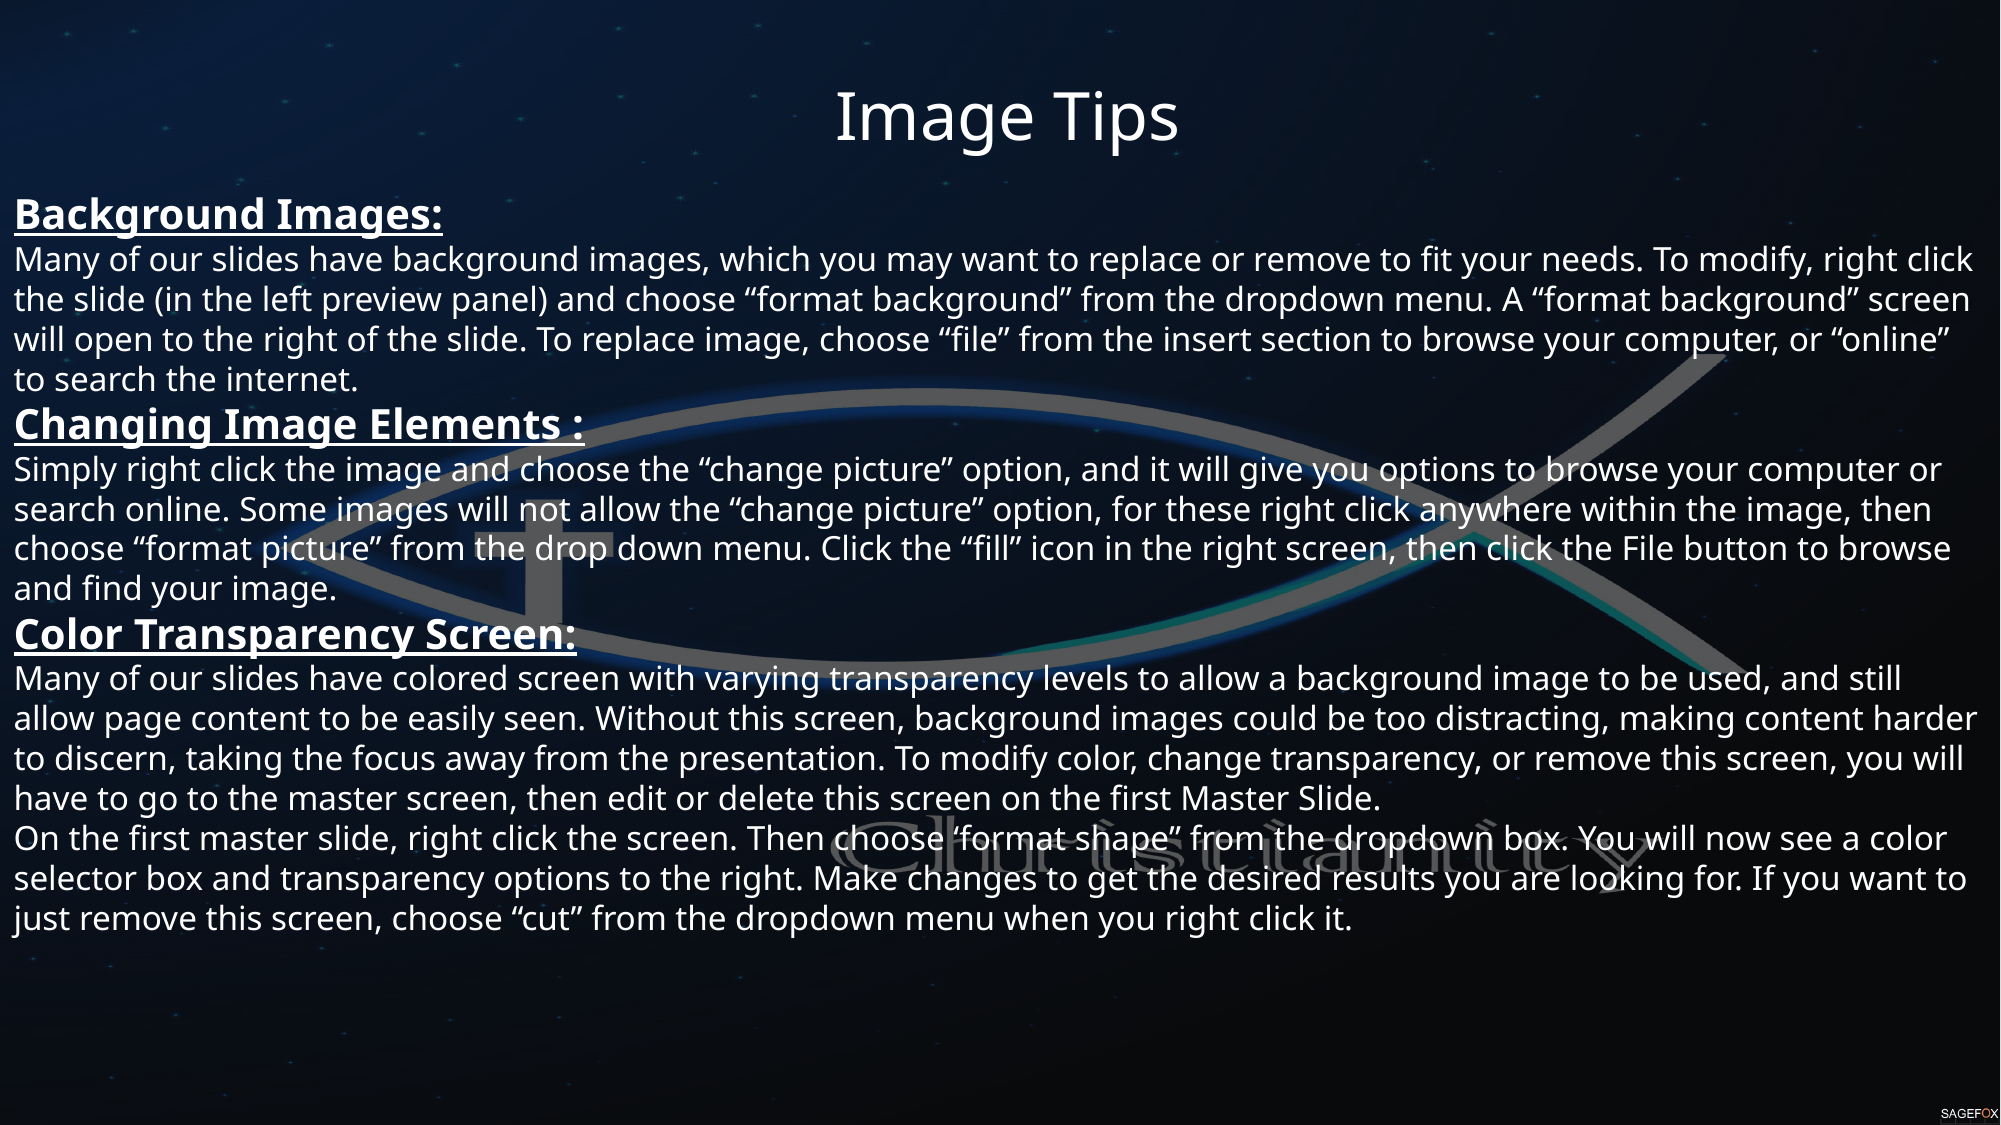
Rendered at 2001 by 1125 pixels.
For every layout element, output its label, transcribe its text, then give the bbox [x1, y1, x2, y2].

text_box Background Images: Many of our slides have background images, which you may want to replace or remove to fit your needs. To modify, right click the slide (in the left preview panel) and choose “format background” from the dropdown menu. A “format background” screen will open to the right of the slide. To replace image, choose “file” from the insert section to browse your computer, or “online” to search the internet. Changing Image Elements : Simply right click the image and choose the “change picture” option, and it will give you options to browse your computer or search online. Some images will not allow the “change picture” option, for these right click anywhere within the image, then choose “format picture” from the drop down menu. Click the “fill” icon in the right screen, then click the File button to browse and find your image. Color Transparency Screen: Many of our slides have colored screen with varying transparency levels to allow a background image to be used, and still allow page content to be easily seen. Without this screen, background images could be too distracting, making content harder to discern, taking the focus away from the presentation. To modify color, change transparency, or remove this screen, you will have to go to the master screen, then edit or delete this screen on the first Master Slide. On the first master slide, right click the screen. Then choose ‘format shape” from the dropdown box. You will now see a color selector box and transparency options to the right. Make changes to get the desired results you are looking for. If you want to just remove this screen, choose “cut” from the dropdown menu when you right click it. [0, 0, 2000, 1125]
title Image Tips [597, 59, 1420, 177]
